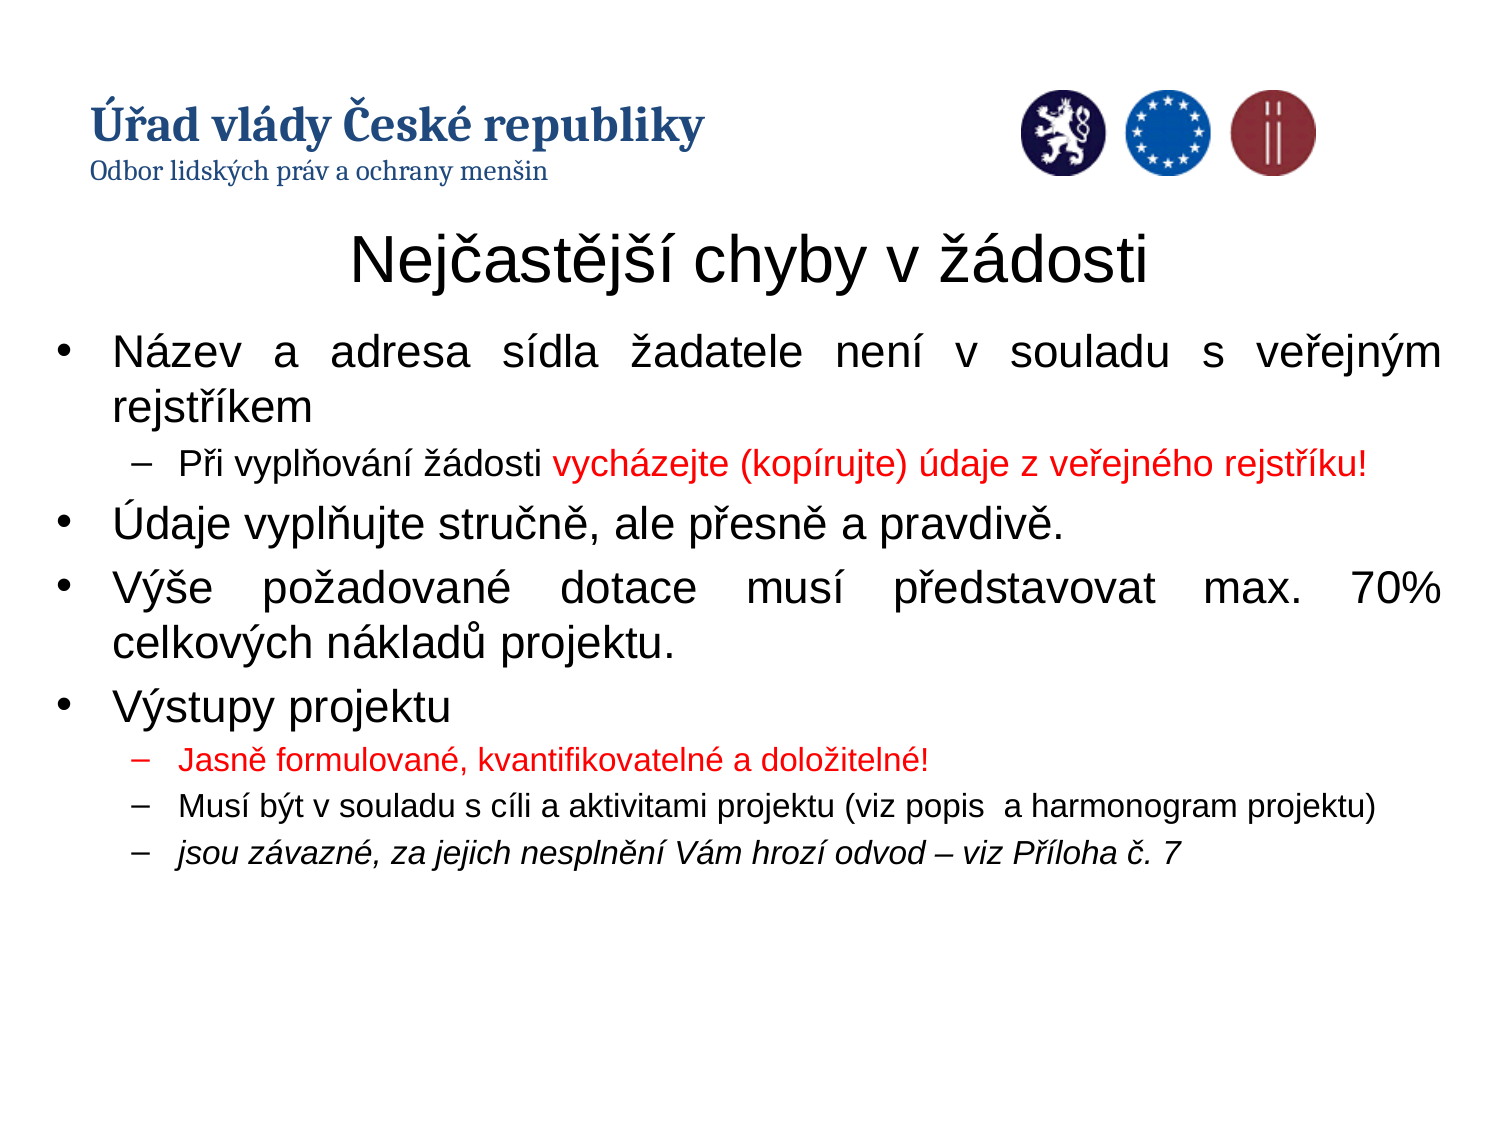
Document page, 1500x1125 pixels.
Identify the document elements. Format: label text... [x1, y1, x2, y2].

text_box Úřad vlády České republiky Odbor lidských práv a ochrany menšin [74, 45, 1425, 233]
picture [1021, 89, 1316, 177]
text_box Název a adresa sídla žadatele není v souladu s veřejným rejstříkem Při vyplňování žádosti vycházejte (kopírujte) údaje z veřejného rejstříku! Údaje vyplňujte stručně, ale přesně a pravdivě. Výše požadované dotace musí představovat max. 70% celkových nákladů projektu. Výstupy projektu Jasně formulované, kvantifikovatelné a doložitelné! Musí být v souladu s cíli a aktivitami projektu (viz popis a harmonogram projektu) jsou závazné, za jejich nesplnění Vám hrozí odvod – viz Příloha č. 7 [41, 314, 1459, 1125]
title Nejčastější chyby v žádosti [0, 172, 1500, 338]
